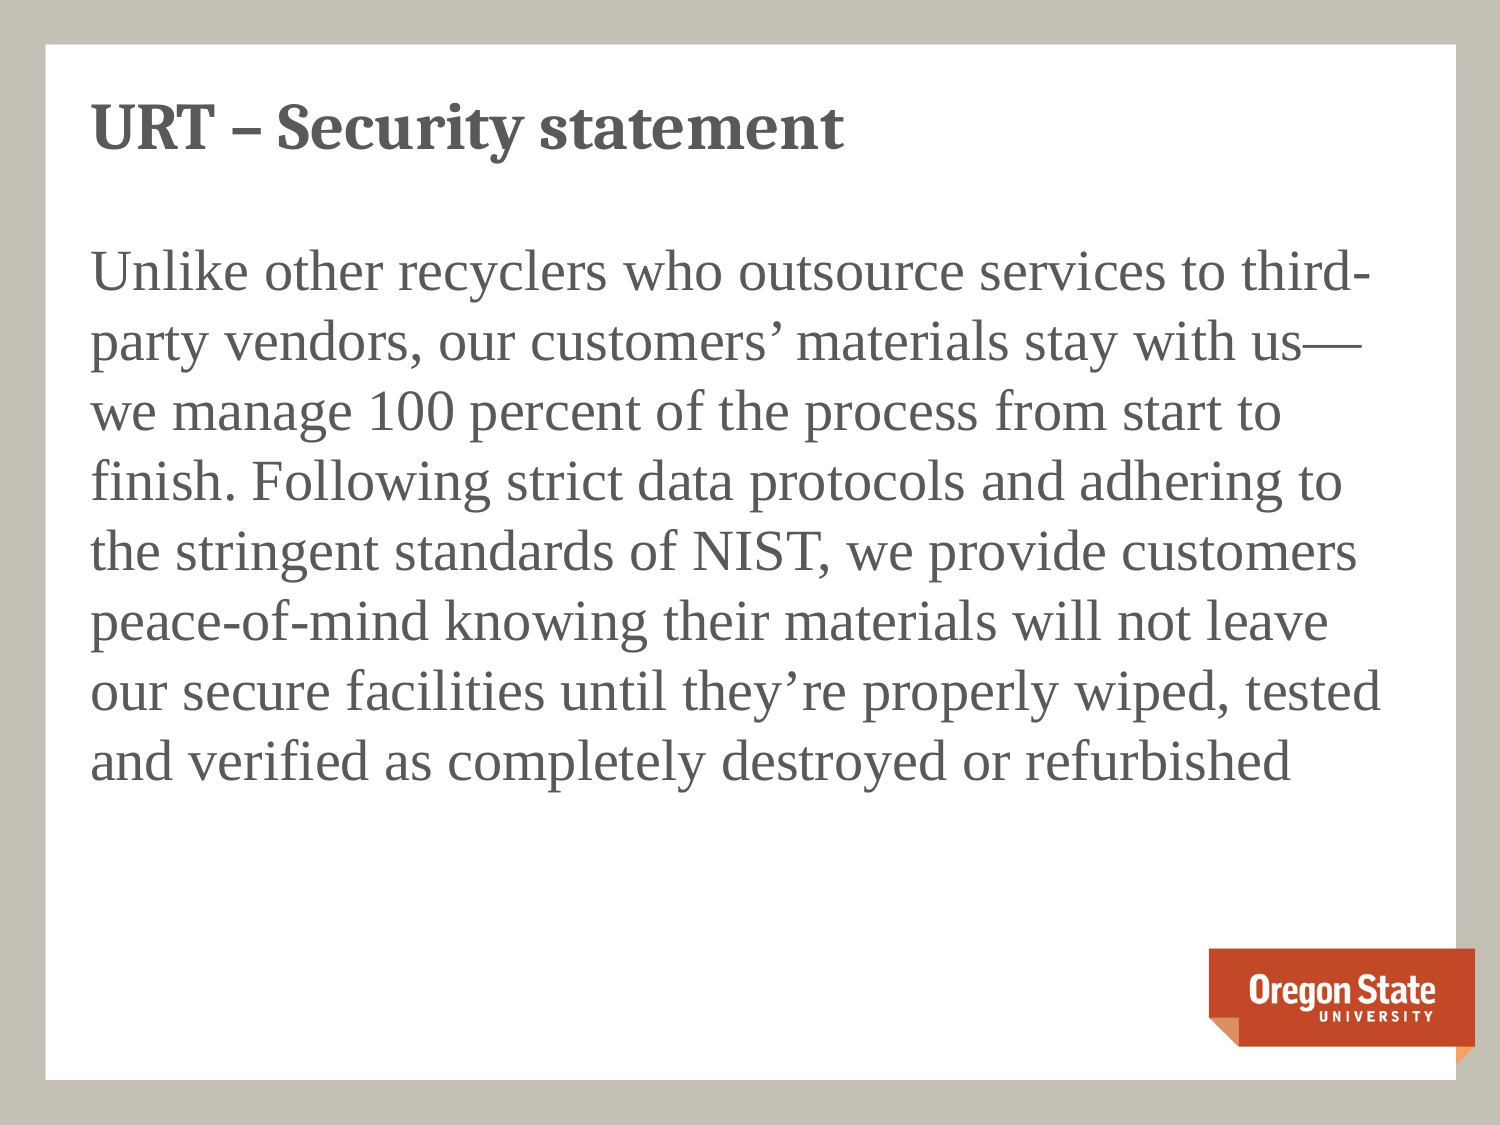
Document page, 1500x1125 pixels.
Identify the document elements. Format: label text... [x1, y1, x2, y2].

picture [0, 0, 1500, 1125]
title URT – Security statement [74, 74, 1426, 188]
list Unlike other recyclers who outsource services to third-party vendors, our customers’ materials stay with us—we manage 100 percent of the process from start to finish. Following strict data protocols and adhering to the stringent standards of NIST, we provide customers peace-of-mind knowing their materials will not leave our secure facilities until they’re properly wiped, tested and verified as completely destroyed or refurbished [74, 224, 1426, 938]
